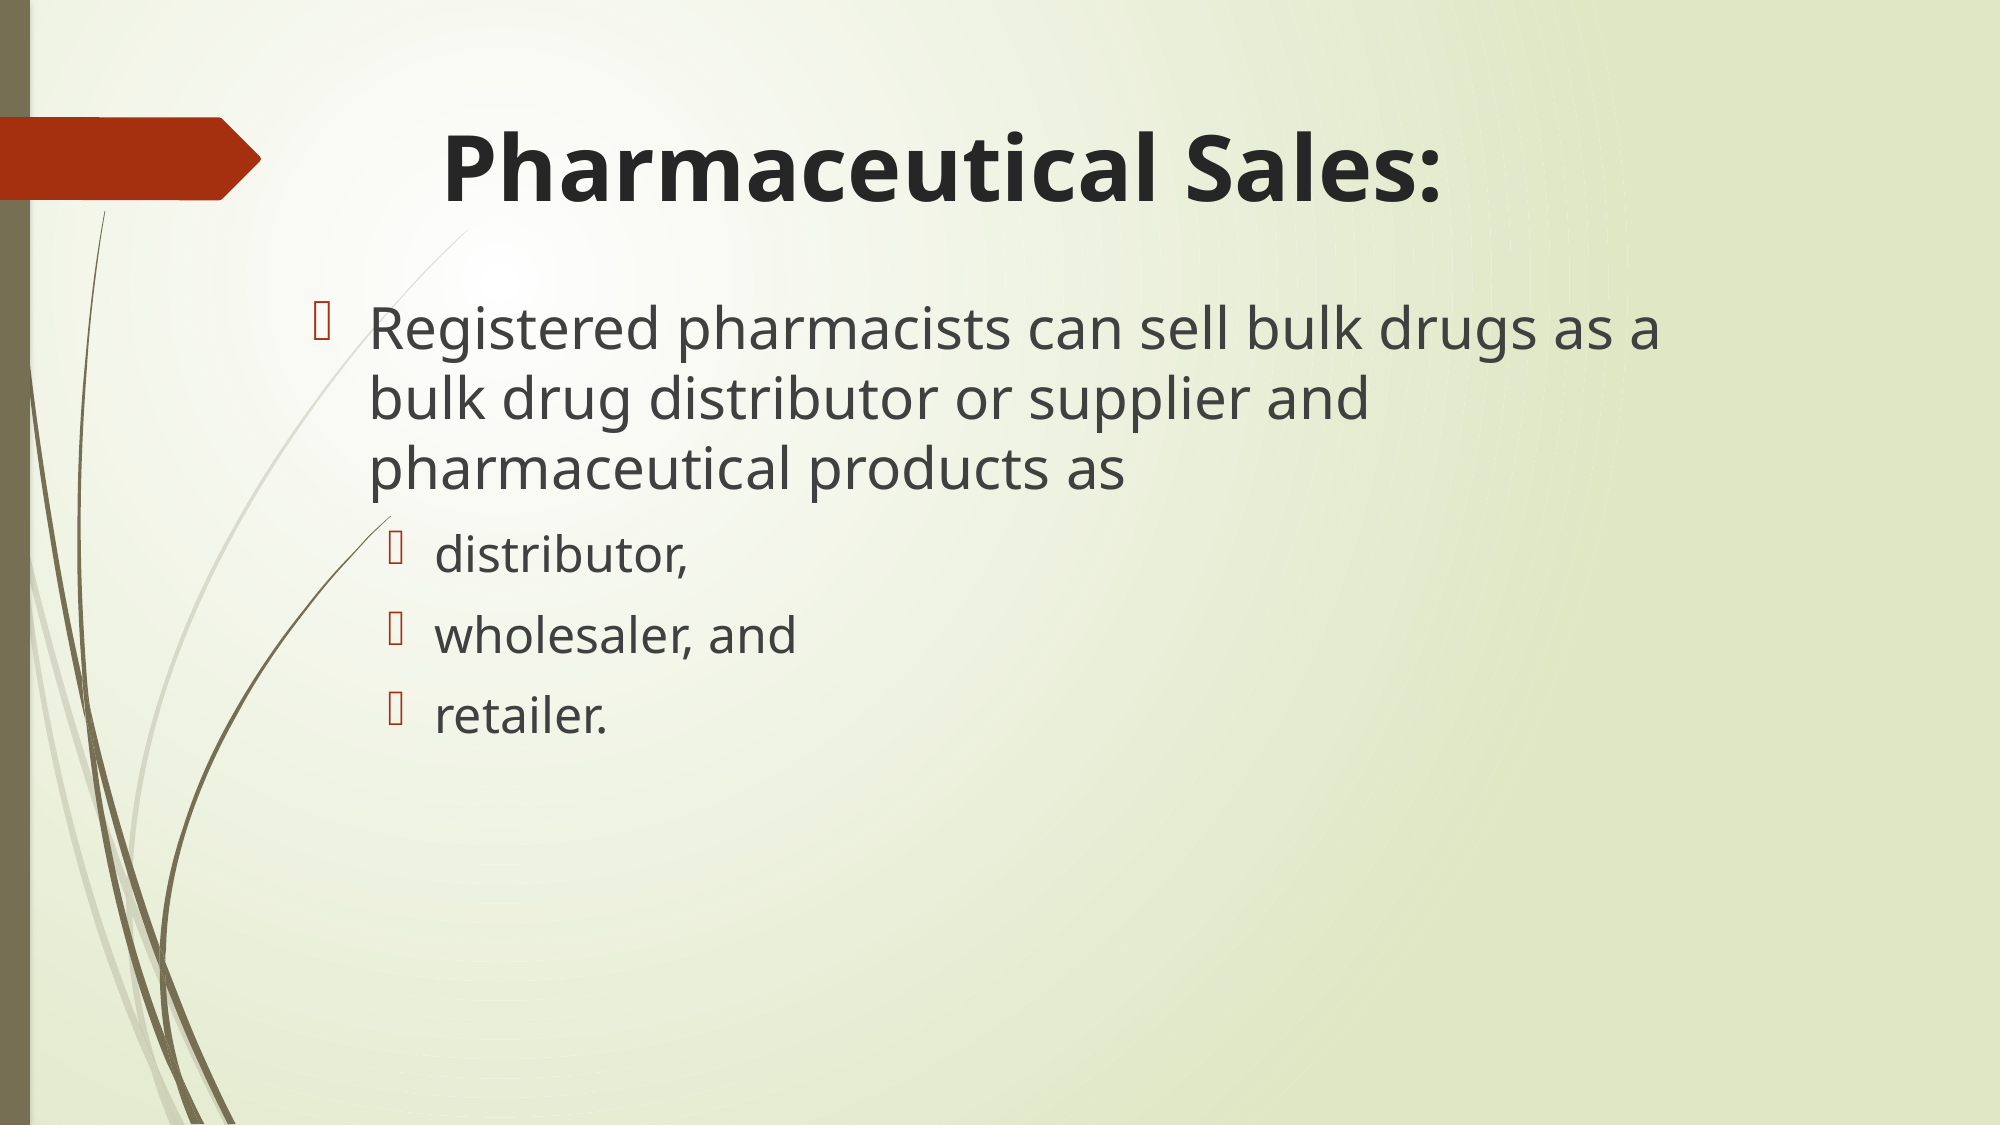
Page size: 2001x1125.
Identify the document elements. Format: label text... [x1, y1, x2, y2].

title Pharmaceutical Sales: [425, 102, 1888, 313]
list Registered pharmacists can sell bulk drugs as a bulk drug distributor or supplier and pharmaceutical products as distributor, wholesaler, and retailer. [297, 283, 1760, 904]
